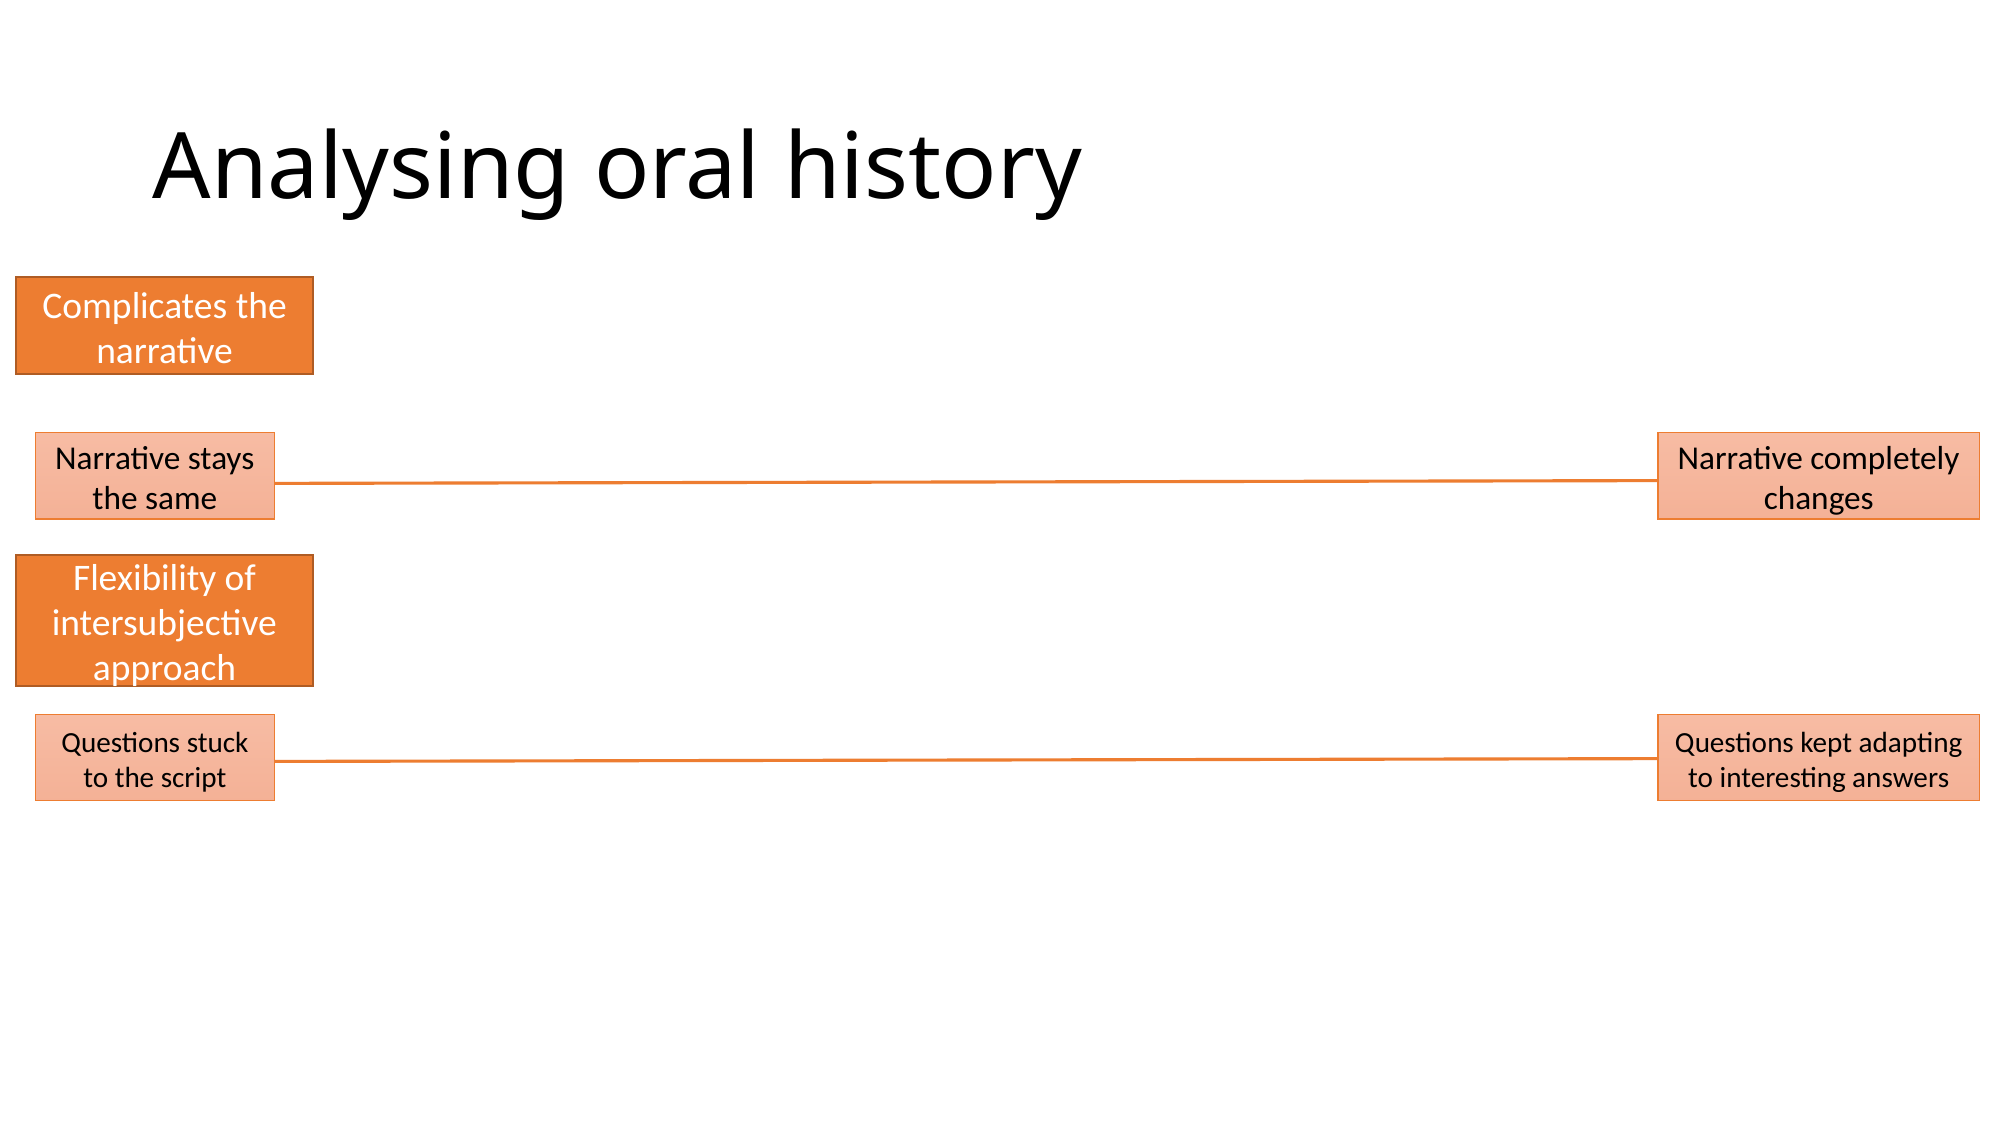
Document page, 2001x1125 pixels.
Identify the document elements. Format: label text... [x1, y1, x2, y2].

title Analysing oral history [137, 59, 1863, 278]
text_box Questions stuck to the script [35, 714, 275, 801]
text_box Complicates the narrative [15, 276, 314, 375]
text_box Narrative completely changes [1657, 432, 1980, 520]
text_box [225, 480, 1694, 484]
text_box Flexibility of intersubjective approach [15, 554, 314, 687]
text_box Questions kept adapting to interesting answers [1657, 714, 1980, 801]
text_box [225, 758, 1694, 762]
text_box Narrative stays the same [35, 432, 275, 520]
